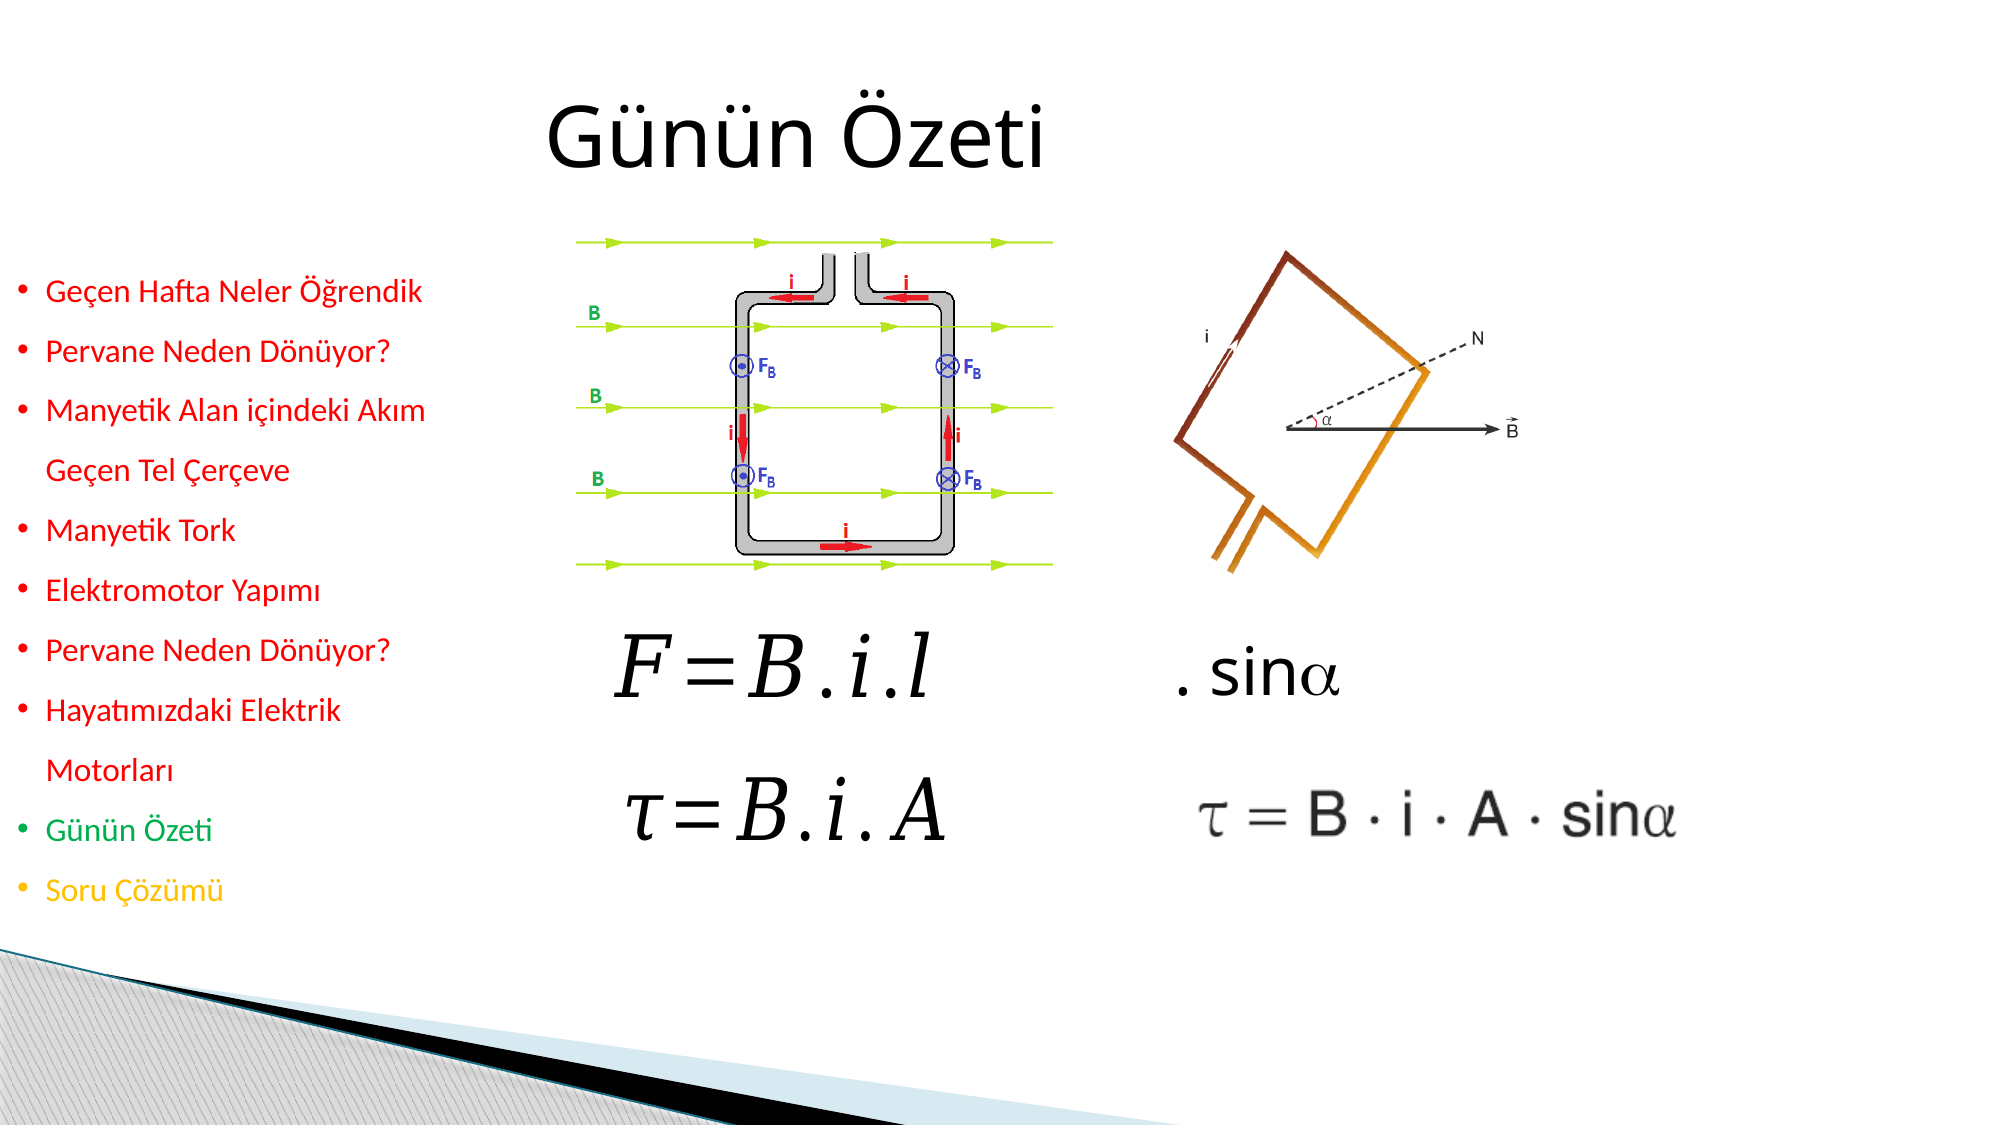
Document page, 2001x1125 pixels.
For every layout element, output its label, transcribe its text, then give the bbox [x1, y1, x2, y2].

picture [1164, 246, 1527, 579]
text_box Geçen Hafta Neler Öğrendik Pervane Neden Dönüyor? Manyetik Alan içindeki Akım Geçen Tel Çerçeve Manyetik Tork Elektromotor Yapımı Pervane Neden Dönüyor? Hayatımızdaki Elektrik Motorları Günün Özeti Soru Çözümü [2, 241, 456, 915]
picture [1182, 769, 1692, 865]
picture [576, 235, 1053, 574]
title Günün Özeti [530, 39, 1817, 228]
